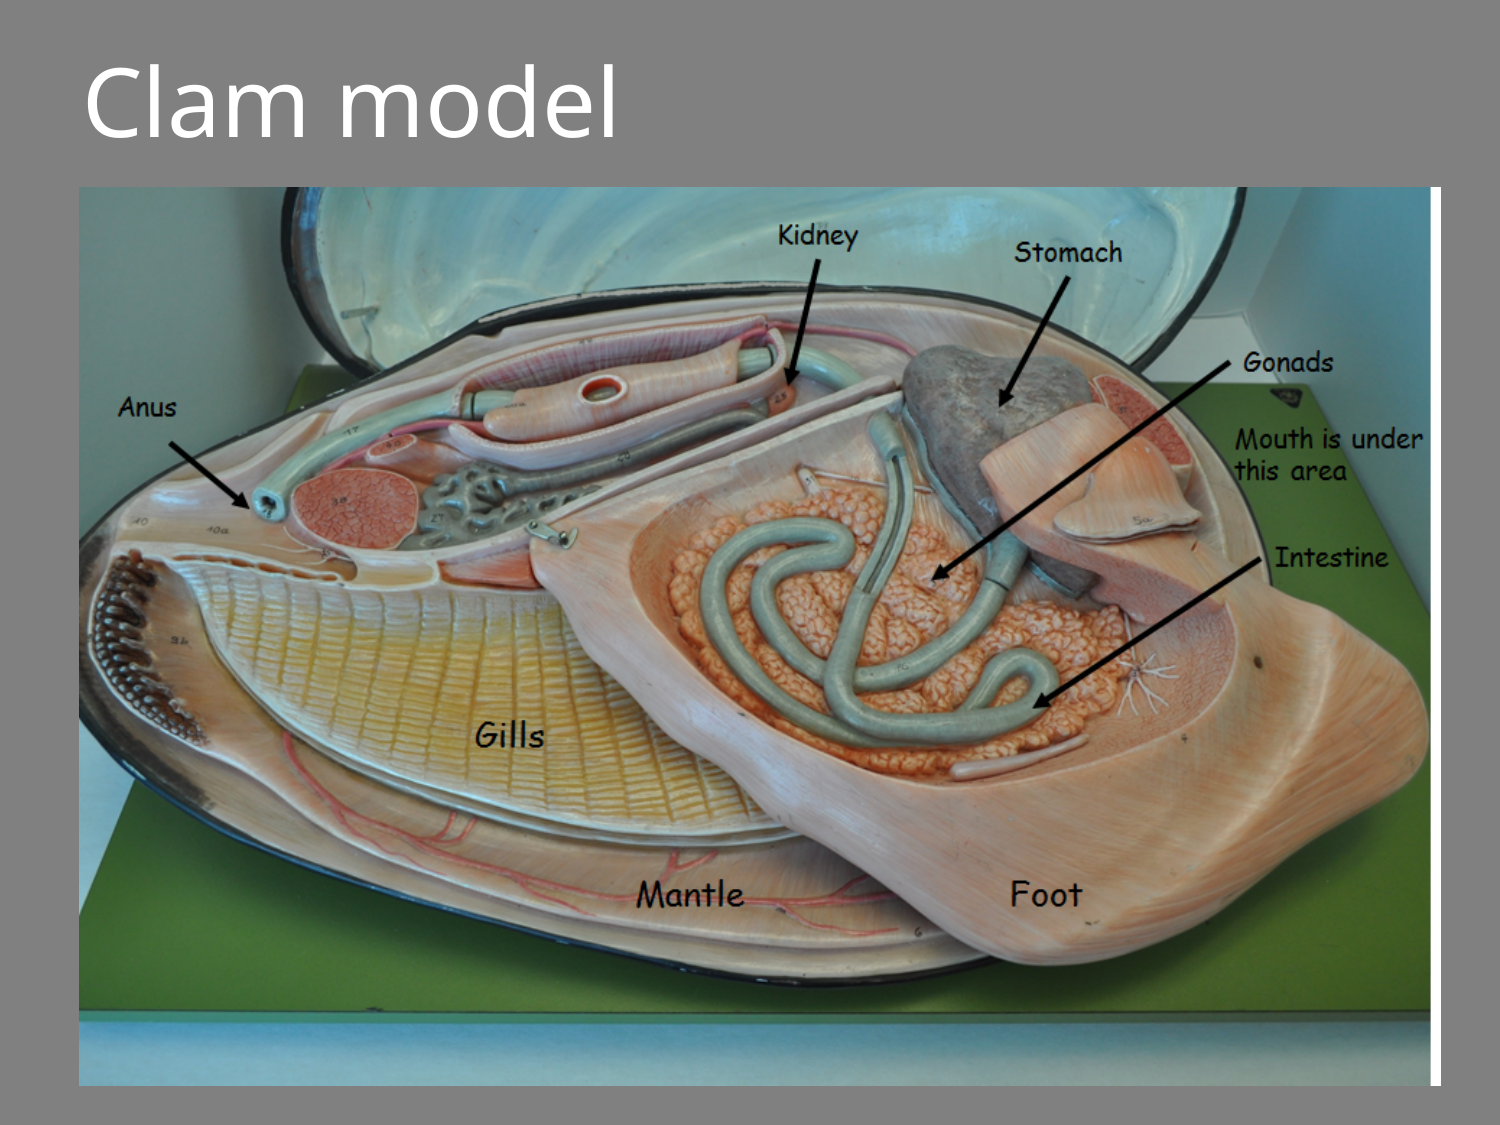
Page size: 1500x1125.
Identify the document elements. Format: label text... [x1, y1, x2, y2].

picture [78, 187, 1442, 1086]
title Clam model [74, 44, 1301, 154]
